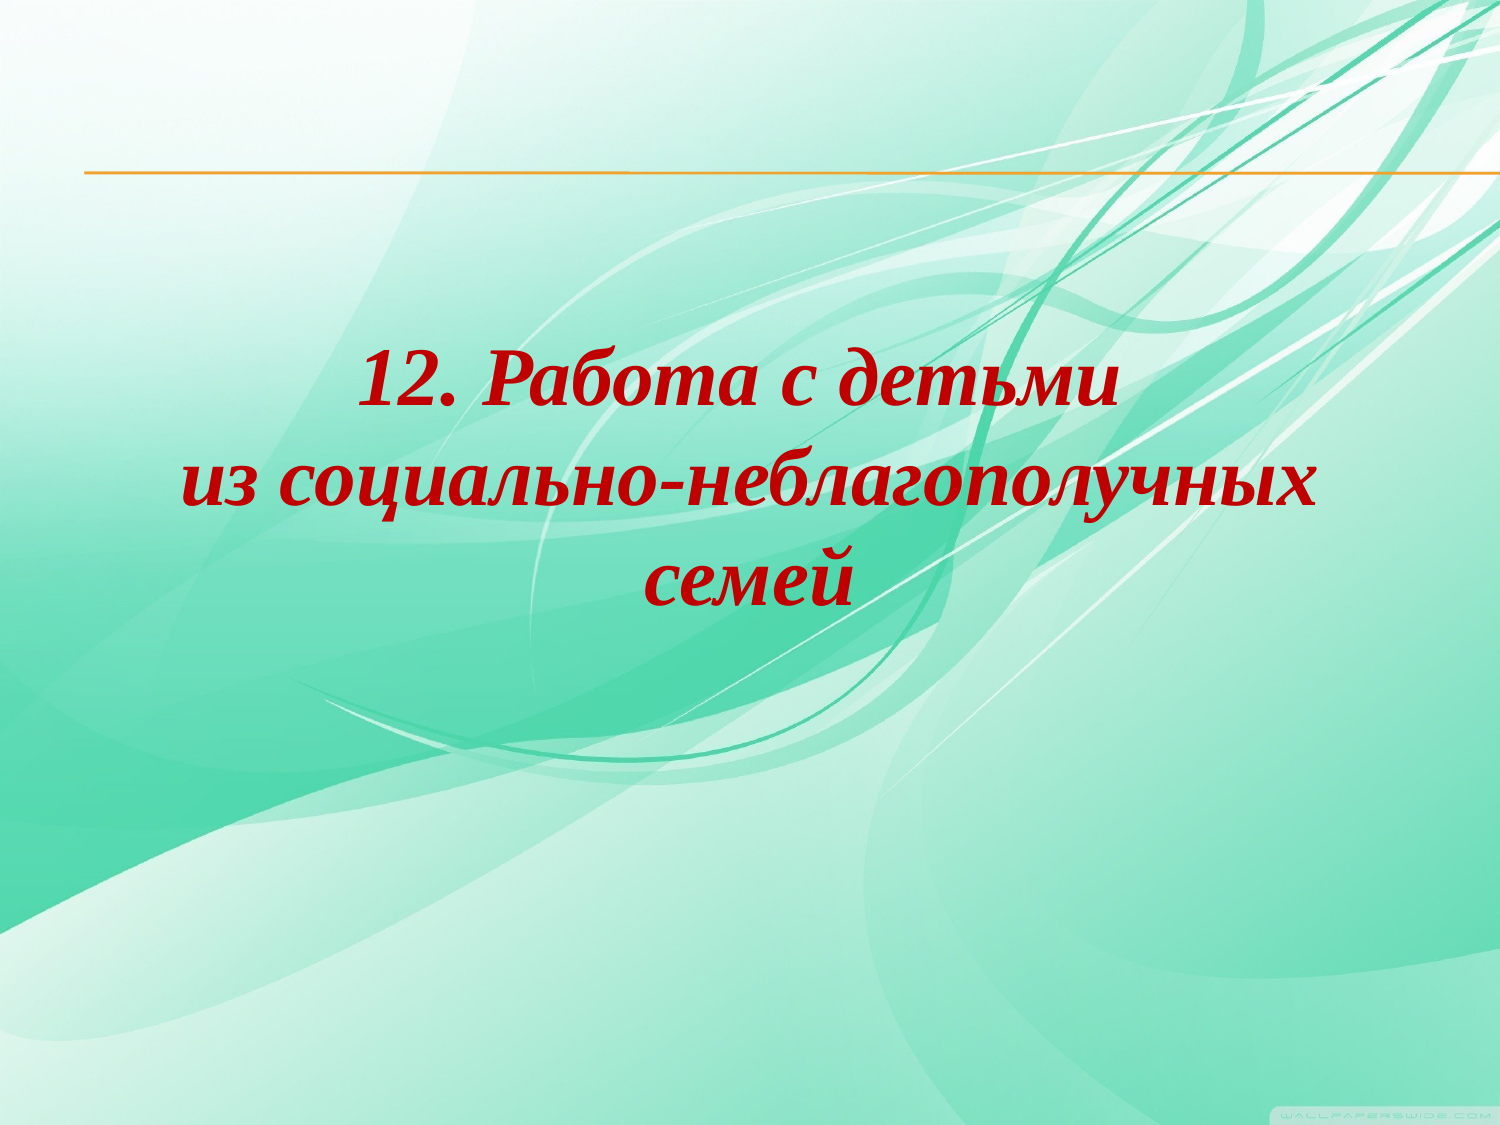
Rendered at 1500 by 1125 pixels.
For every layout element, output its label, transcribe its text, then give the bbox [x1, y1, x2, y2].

text_box 12. Работа с детьми из социально-неблагополучных семей [123, 314, 1376, 630]
picture [0, 0, 1500, 1125]
